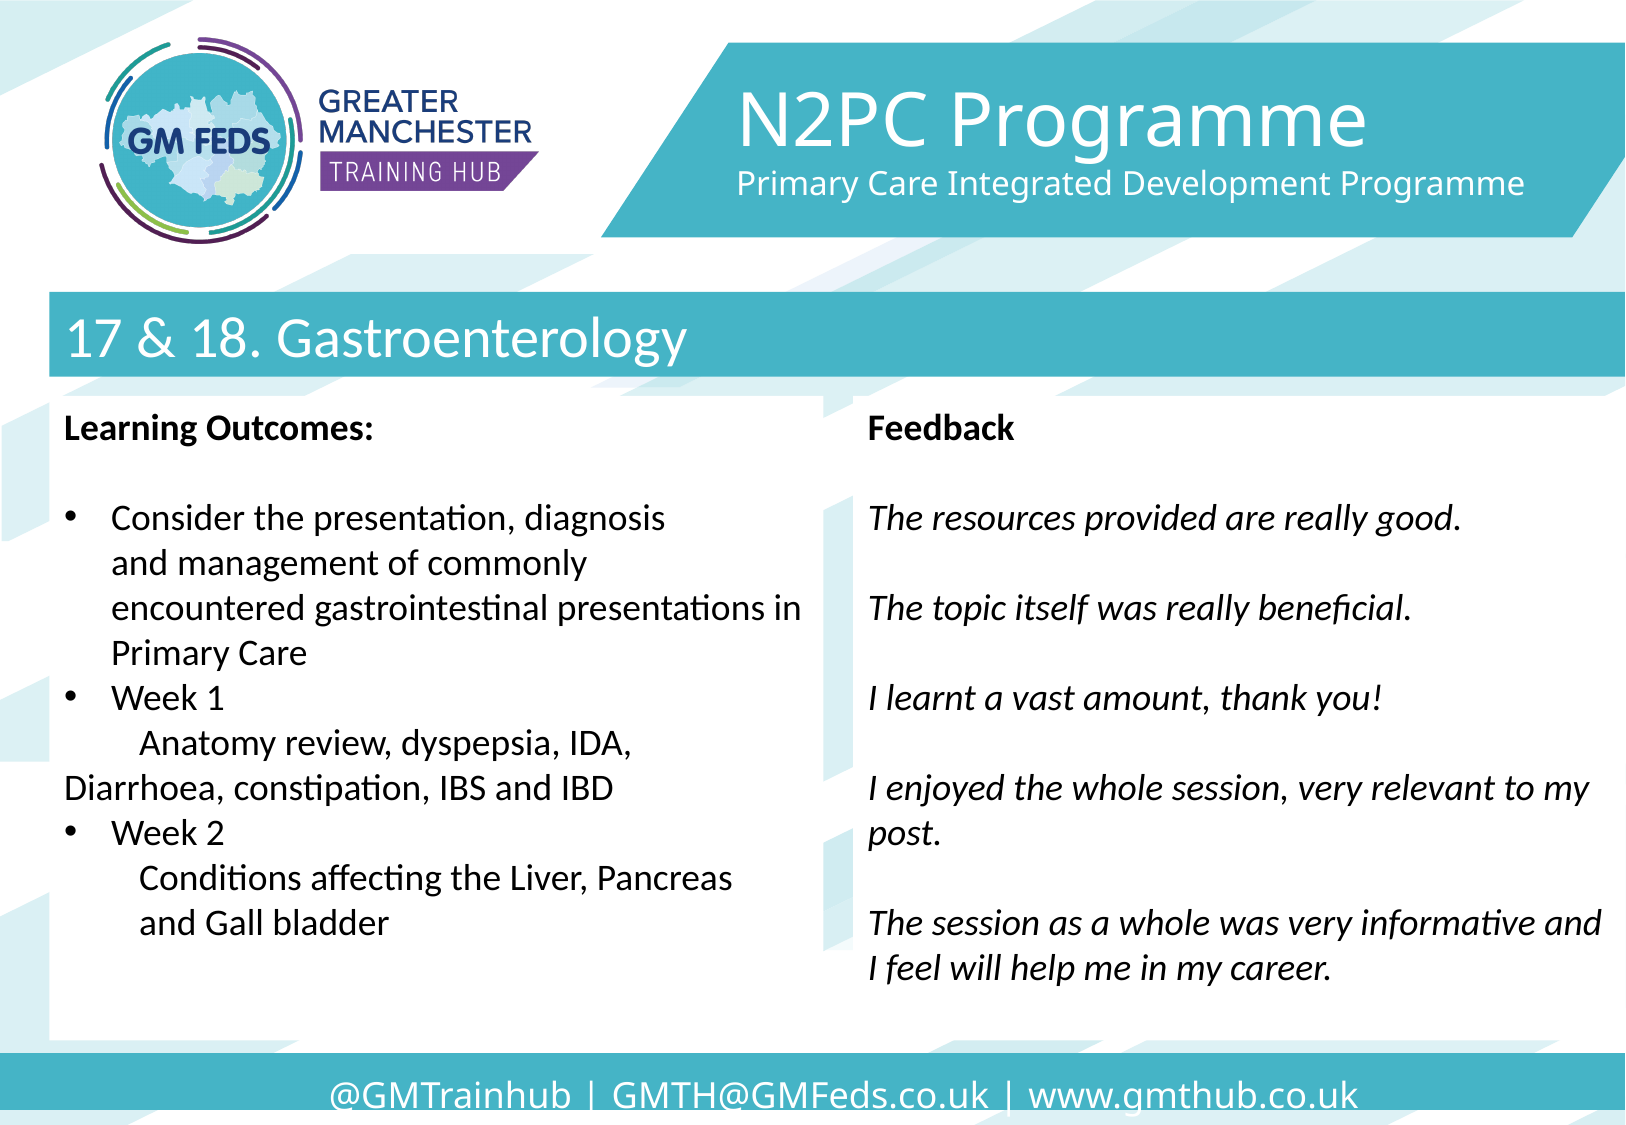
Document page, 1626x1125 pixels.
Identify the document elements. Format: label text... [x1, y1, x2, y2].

text_box N2PC Programme Primary Care Integrated Development Programme [721, 64, 1570, 209]
text_box Feedback The resources provided are really good. The topic itself was really beneficial. I learnt a vast amount, thank you! I enjoyed the whole session, very relevant to my post. The session as a whole was very informative and I feel will help me in my career. [853, 395, 1625, 1041]
text_box Learning Outcomes: Consider the presentation, diagnosis and management of commonly encountered gastrointestinal presentations in Primary Care​ Week 1​ Anatomy review, dyspepsia, IDA, Diarrhoea, constipation, IBS and IBD​ Week 2​ Conditions affecting the Liver, Pancreas and Gall bladder ​ [49, 395, 824, 1041]
picture [99, 37, 539, 244]
text_box @GMTrainhub | GMTH@GMFeds.co.uk | www.gmthub.co.uk [0, 1040, 1625, 1125]
text_box 17 & 18. Gastroenterology [49, 291, 1625, 377]
text_box [600, 42, 1625, 238]
